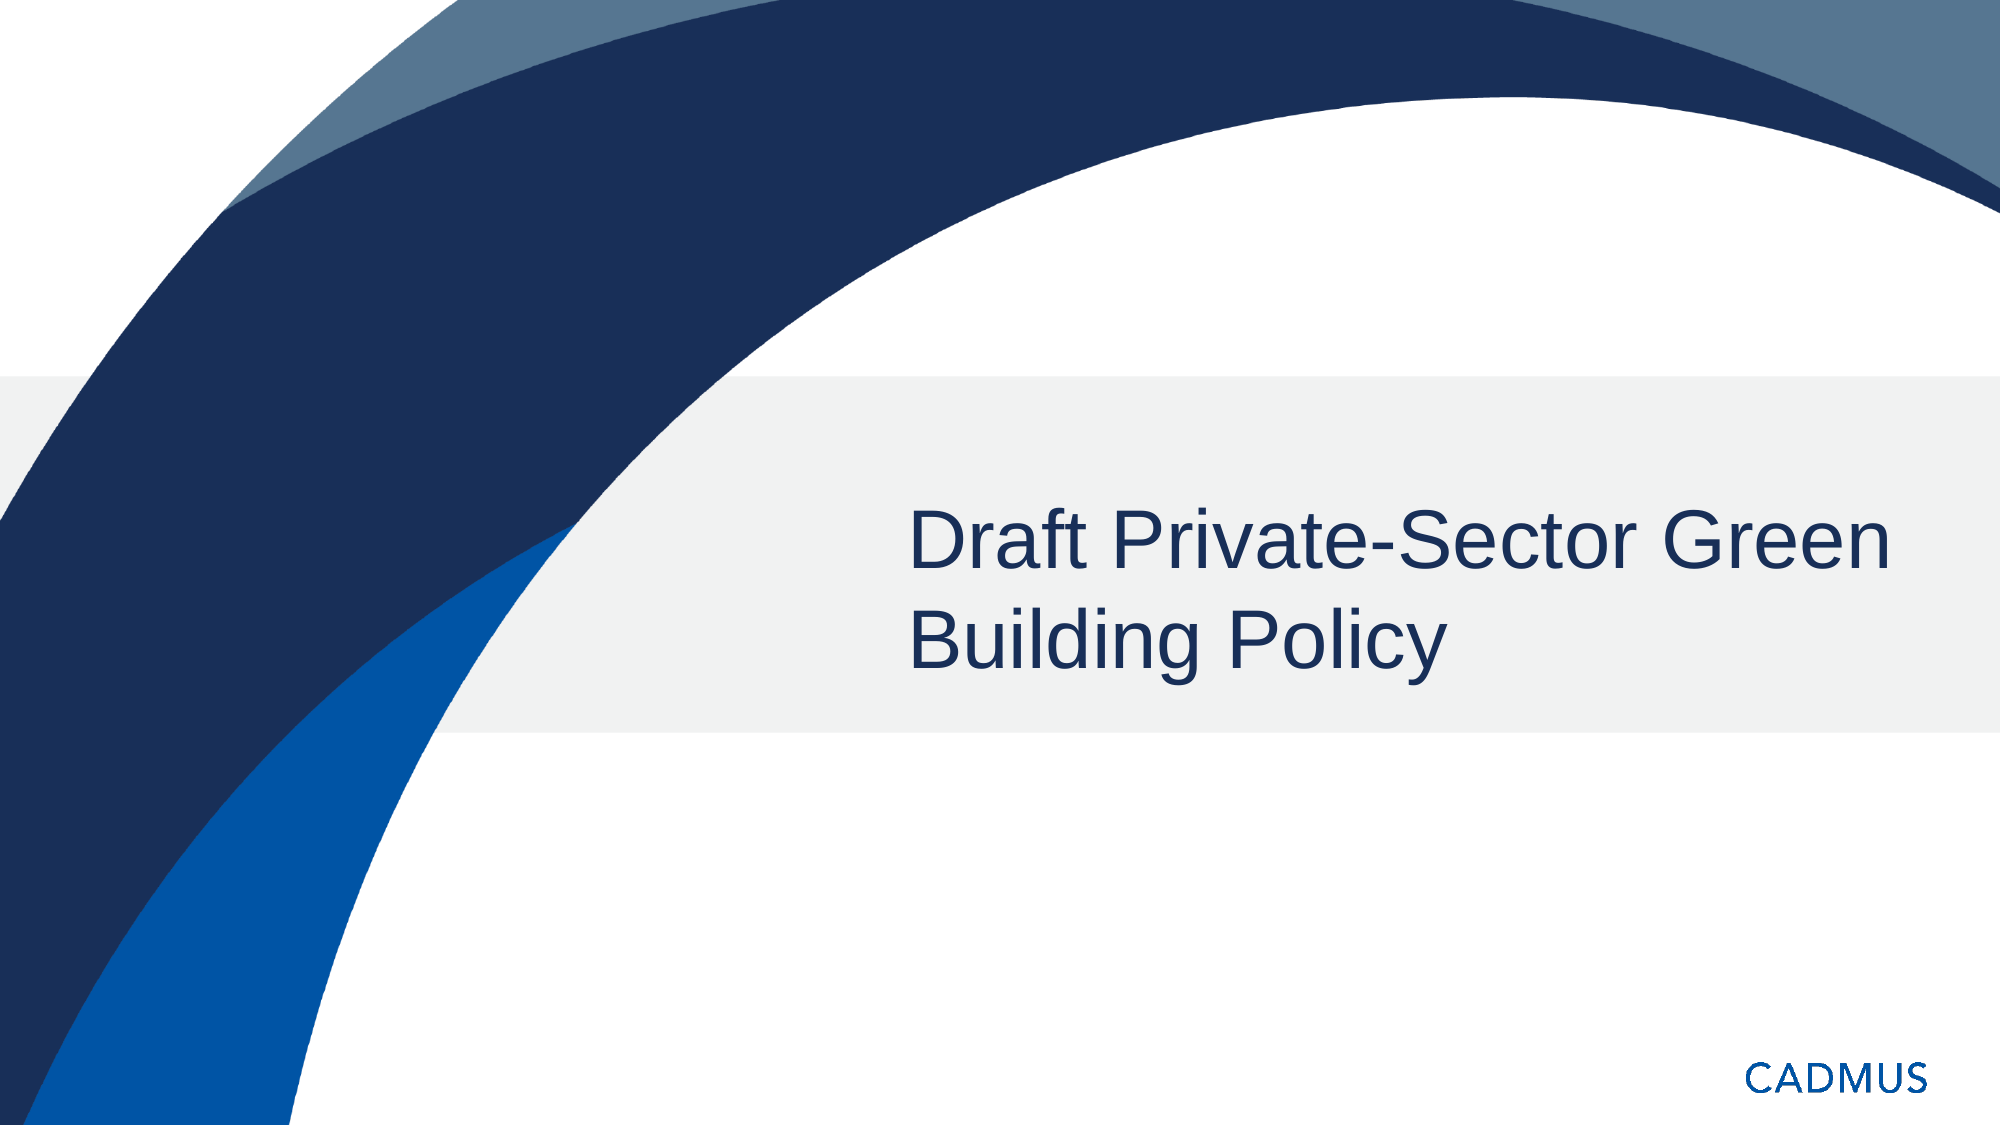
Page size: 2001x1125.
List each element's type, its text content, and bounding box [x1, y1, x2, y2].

title Draft Private-Sector Green Building Policy [899, 440, 1945, 685]
picture [0, 0, 2000, 1125]
